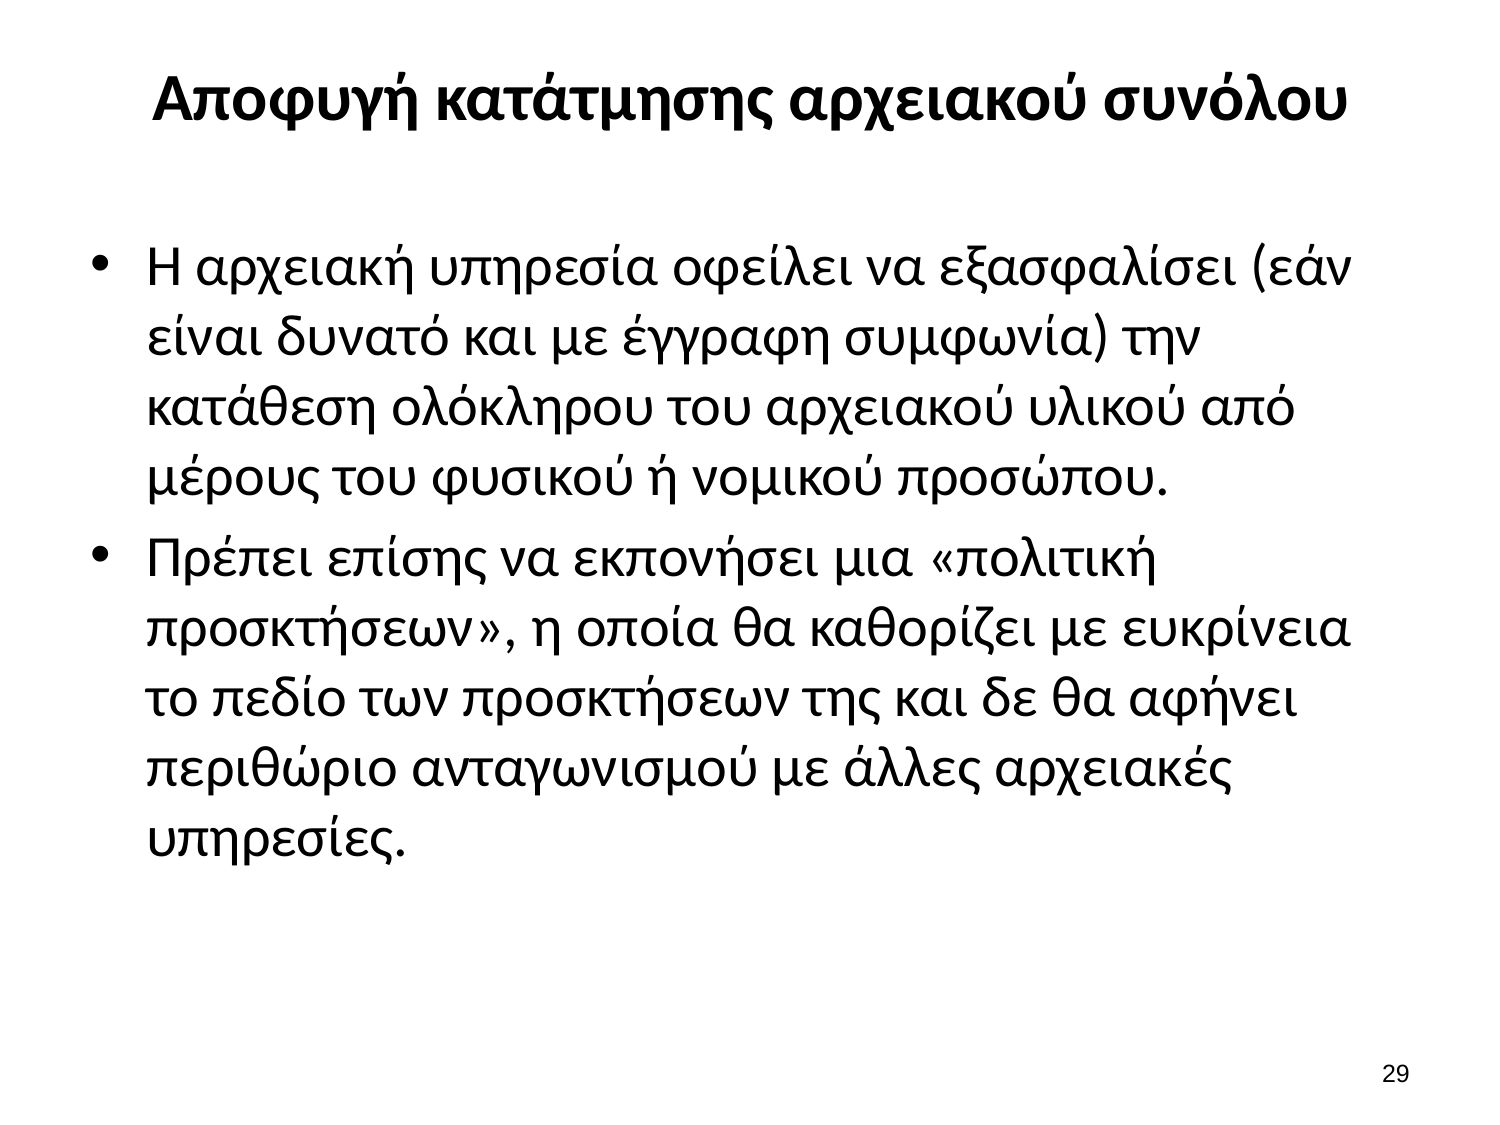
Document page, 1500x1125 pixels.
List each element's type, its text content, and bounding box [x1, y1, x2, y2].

title Αποφυγή κατάτμησης αρχειακού συνόλου [76, 19, 1427, 169]
list Η αρχειακή υπηρεσία οφείλει να εξασφαλίσει (εάν είναι δυνατό και με έγγραφη συμφωνία) την κατάθεση ολόκληρου του αρχειακού υλικού από μέρους του φυσικού ή νομικού προσώπου. Πρέπει επίσης να εκπονήσει μια «πολιτική προσκτήσεων», η οποία θα καθορίζει με ευκρίνεια το πεδίο των προσκτήσεων της και δε θα αφήνει περιθώριο ανταγωνισμού με άλλες αρχειακές υπηρεσίες. [75, 219, 1425, 1047]
slide_number 28 [1074, 1042, 1425, 1103]
